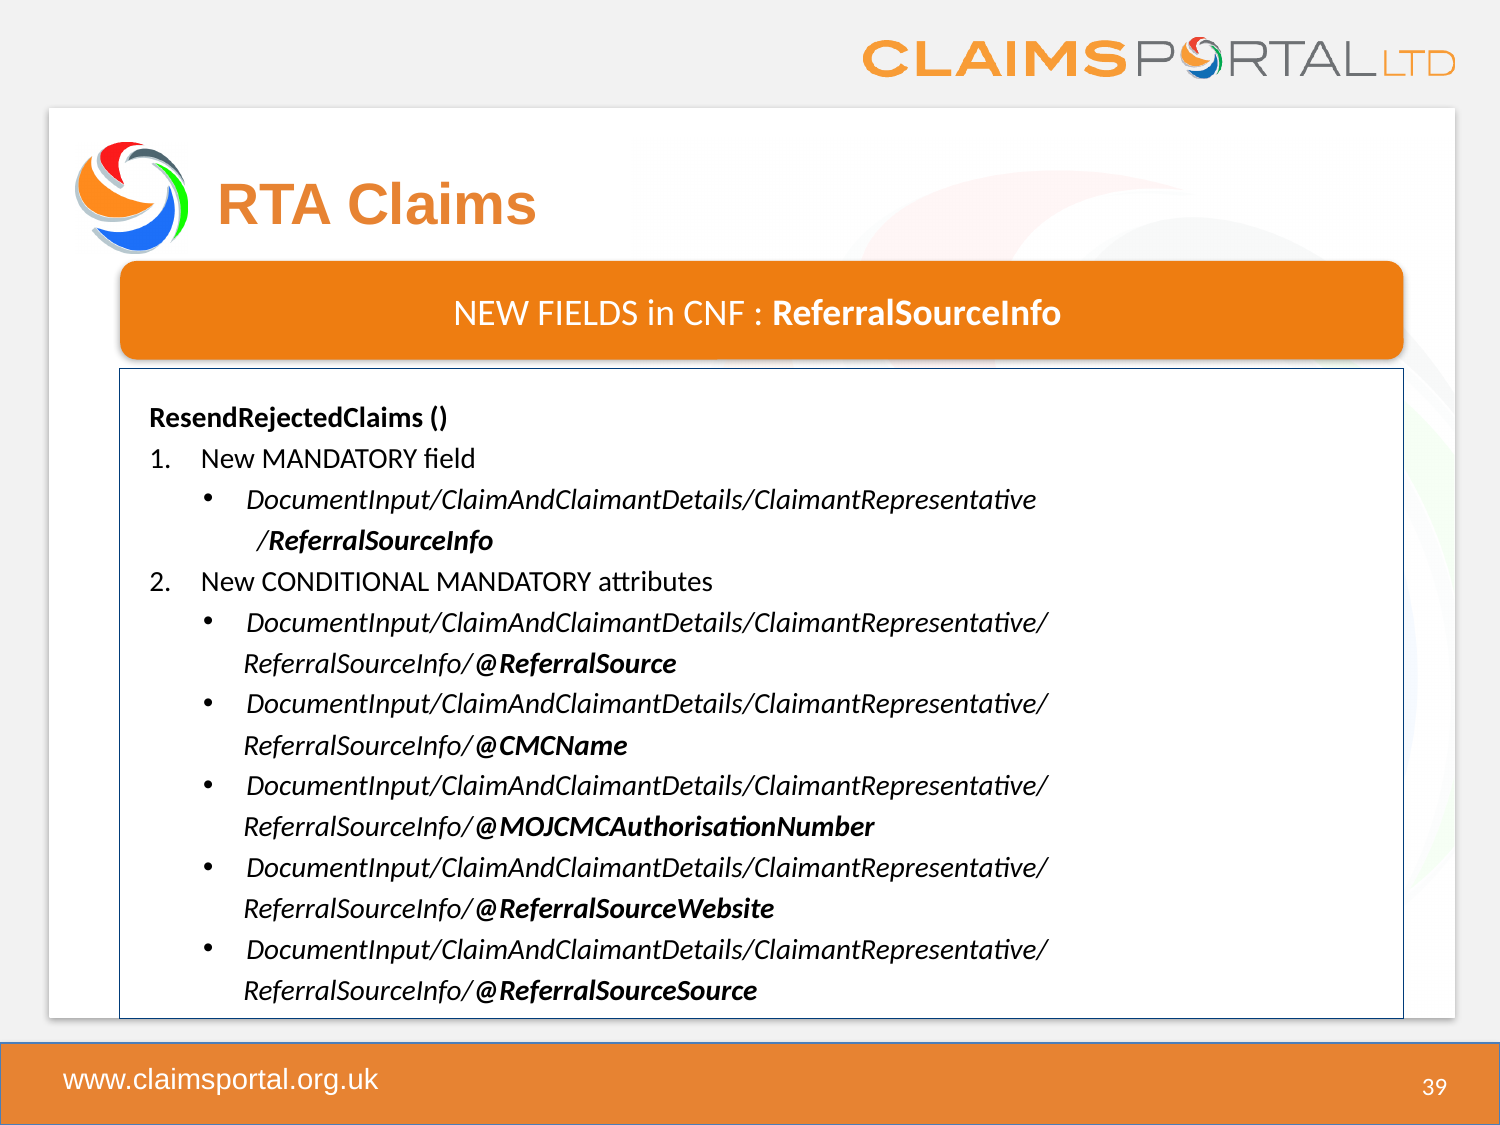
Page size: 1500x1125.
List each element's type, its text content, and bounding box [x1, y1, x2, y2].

slide_number 39 [1095, 1062, 1463, 1123]
text_box NEW FIELDS in CNF : ReferralSourceInfo [119, 260, 1405, 361]
picture [863, 37, 1455, 79]
text_box ResendRejectedClaims () New MANDATORY field DocumentInput/ClaimAndClaimantDetails/ClaimantRepresentative /ReferralSourceInfo New CONDITIONAL MANDATORY attributes DocumentInput/ClaimAndClaimantDetails/ClaimantRepresentative/ ReferralSourceInfo/@ReferralSource DocumentInput/ClaimAndClaimantDetails/ClaimantRepresentative/ ReferralSourceInfo/@CMCName DocumentInput/ClaimAndClaimantDetails/ClaimantRepresentative/ ReferralSourceInfo/@MOJCMCAuthorisationNumber DocumentInput/ClaimAndClaimantDetails/ClaimantRepresentative/ ReferralSourceInfo/@ReferralSourceWebsite DocumentInput/ClaimAndClaimantDetails/ClaimantRepresentative/ ReferralSourceInfo/@ReferralSourceSource [119, 368, 1404, 1019]
picture [631, 137, 1455, 1018]
picture [75, 142, 188, 254]
title RTA Claims [202, 159, 1425, 267]
